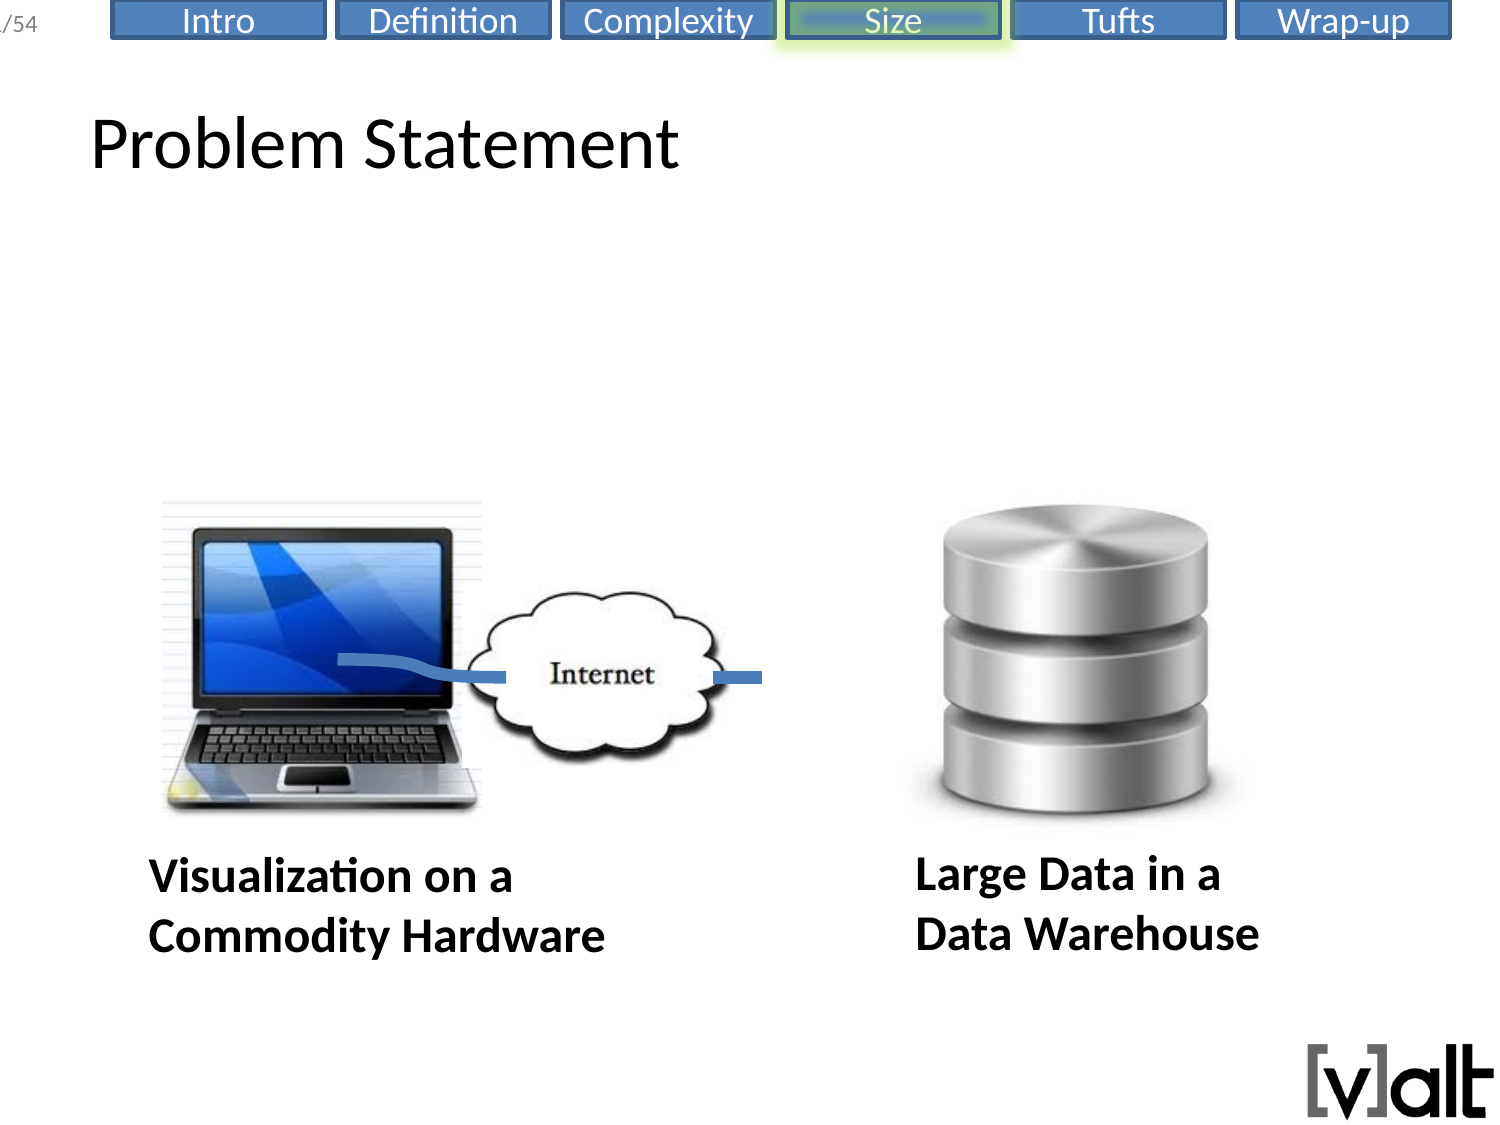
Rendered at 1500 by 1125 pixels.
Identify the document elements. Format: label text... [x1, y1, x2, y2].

text_box Large Data in a Data Warehouse [900, 833, 1276, 968]
picture [162, 499, 735, 819]
title Problem Statement [75, 45, 1425, 233]
text_box [785, 0, 1002, 40]
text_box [337, 659, 507, 678]
picture [1299, 1034, 1500, 1125]
text_box Visualization on a Commodity Hardware [133, 835, 621, 970]
picture [899, 483, 1252, 836]
